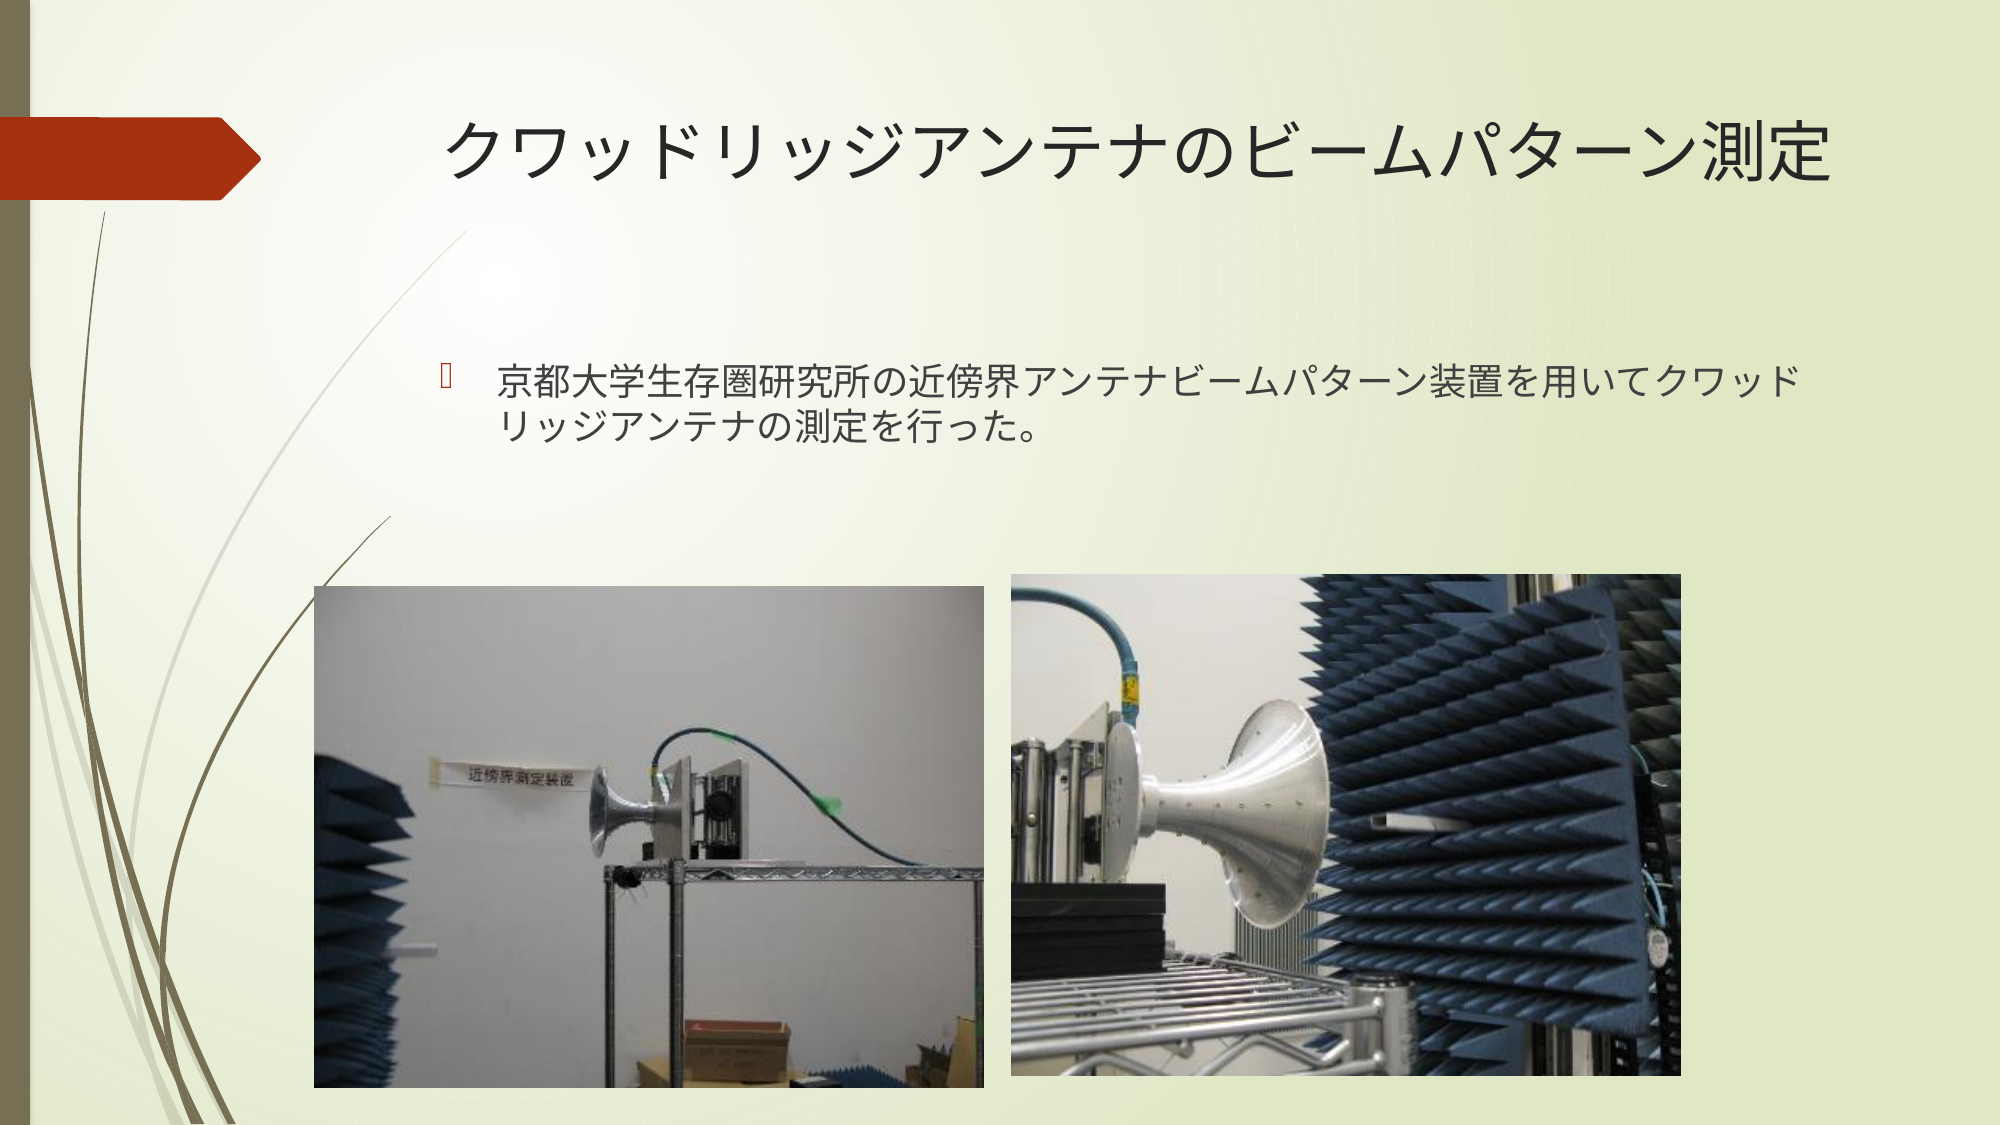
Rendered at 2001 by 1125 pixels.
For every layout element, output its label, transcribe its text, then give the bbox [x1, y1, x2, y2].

picture [314, 585, 985, 1089]
list 京都大学生存圏研究所の近傍界アンテナビームパターン装置を用いてクワッドリッジアンテナの測定を行った。 [424, 350, 1888, 988]
picture [1011, 573, 1681, 1077]
title クワッドリッジアンテナのビームパターン測定 [425, 102, 1888, 313]
